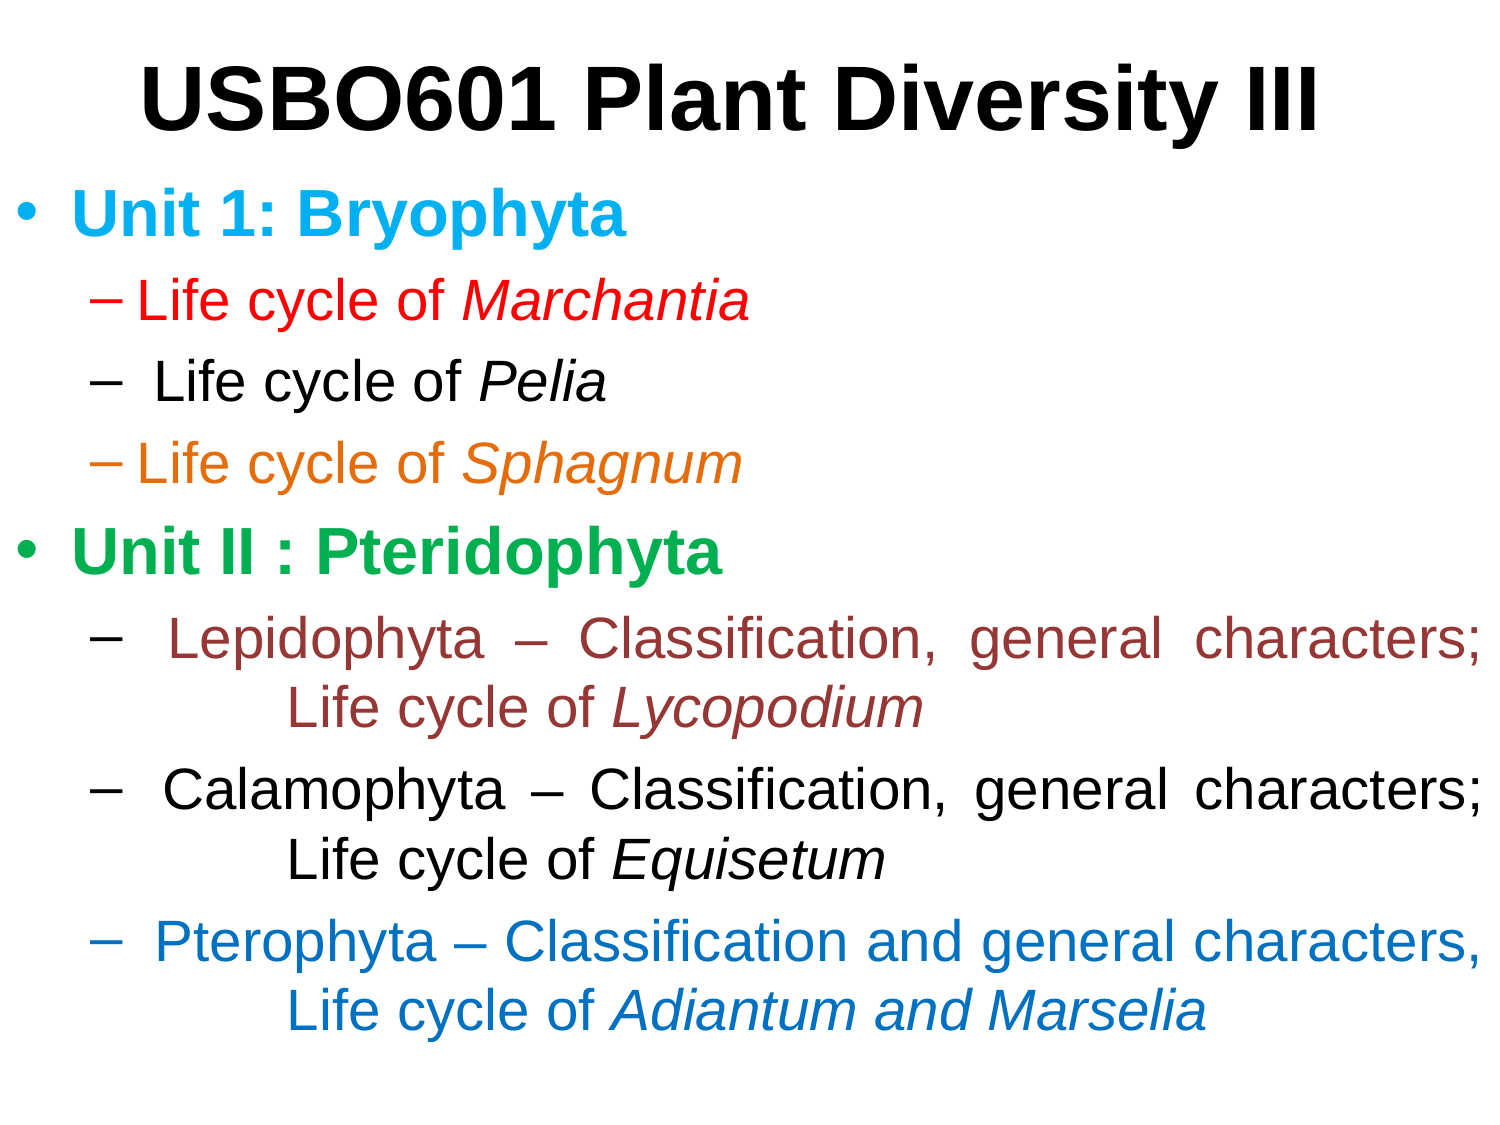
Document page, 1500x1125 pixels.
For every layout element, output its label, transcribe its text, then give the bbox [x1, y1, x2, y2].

list Unit 1: Bryophyta Life cycle of Marchantia Life cycle of Pelia Life cycle of Sphagnum Unit II : Pteridophyta Lepidophyta – Classification, general characters; Life cycle of Lycopodium Calamophyta – Classification, general characters; Life cycle of Equisetum Pterophyta – Classification and general characters, Life cycle of Adiantum and Marselia [0, 162, 1500, 1125]
title USBO601 Plant Diversity III [0, 0, 1463, 162]
